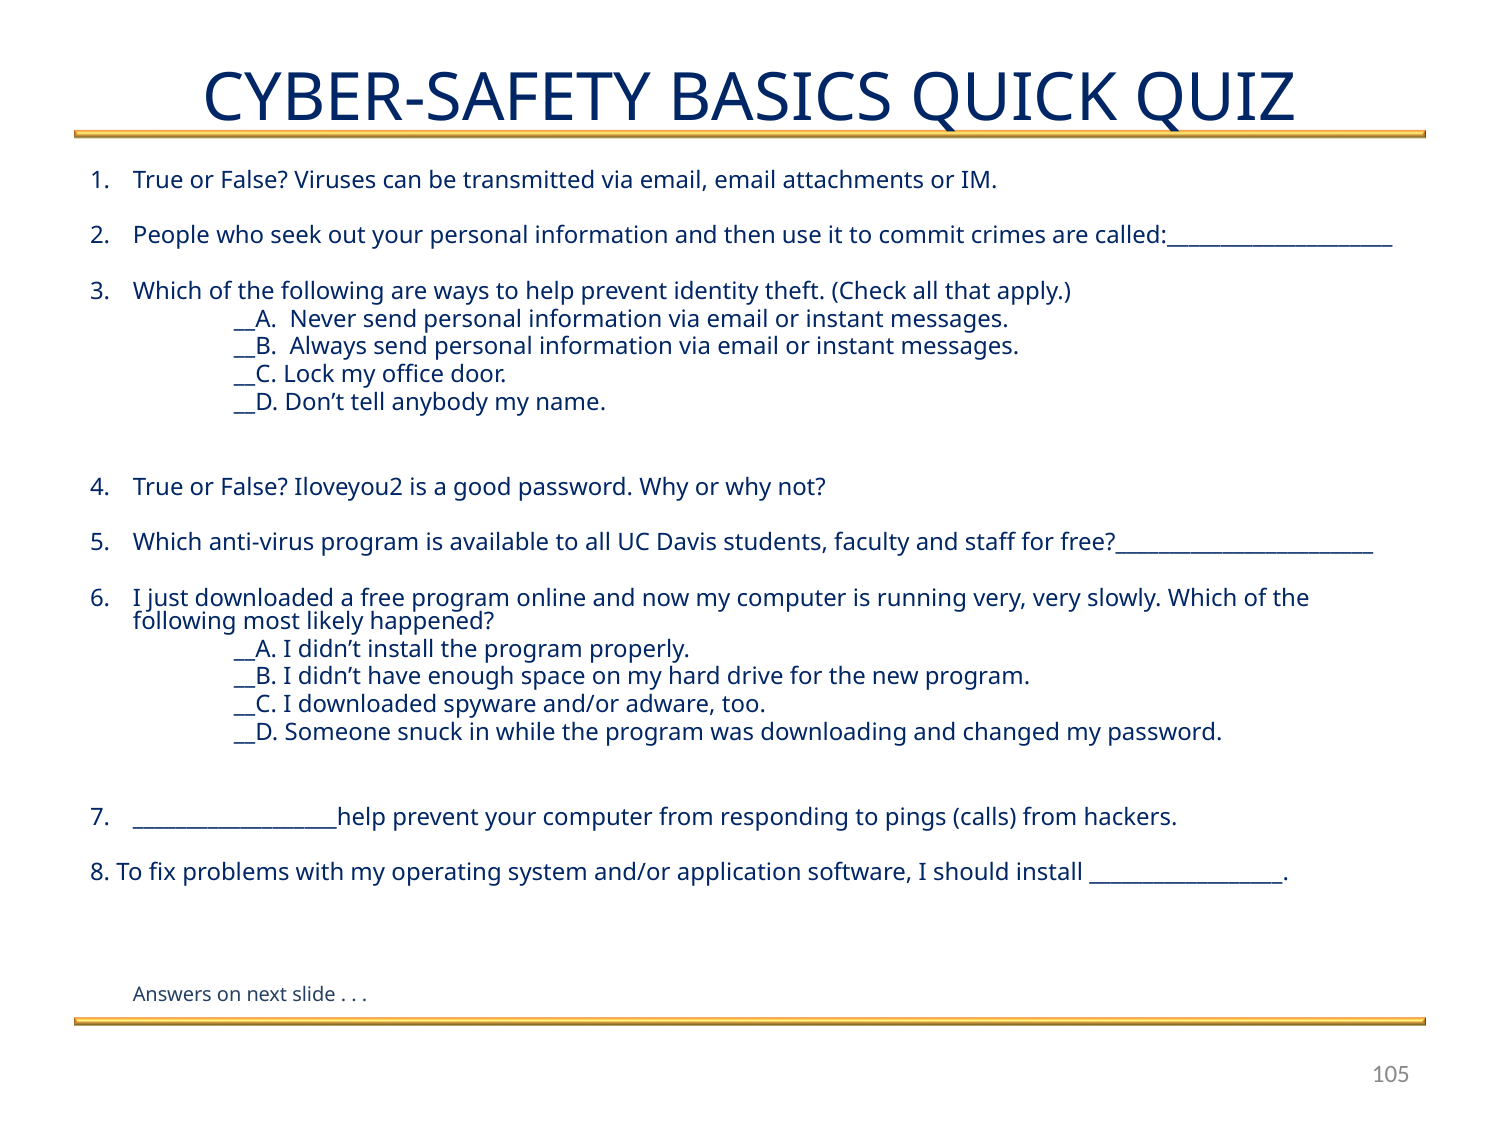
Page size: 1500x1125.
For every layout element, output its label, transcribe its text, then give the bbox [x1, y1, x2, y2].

text_box 105 [1074, 1042, 1425, 1103]
list True or False? Viruses can be transmitted via email, email attachments or IM. People who seek out your personal information and then use it to commit crimes are called:_____________________ Which of the following are ways to help prevent identity theft. (Check all that apply.) __A. Never send personal information via email or instant messages. __B. Always send personal information via email or instant messages. __C. Lock my office door. __D. Don’t tell anybody my name. True or False? Iloveyou2 is a good password. Why or why not? Which anti-virus program is available to all UC Davis students, faculty and staff for free?________________________ I just downloaded a free program online and now my computer is running very, very slowly. Which of the following most likely happened? __A. I didn’t install the program properly. __B. I didn’t have enough space on my hard drive for the new program. __C. I downloaded spyware and/or adware, too. __D. Someone snuck in while the program was downloading and changed my password. ___________________help prevent your computer from responding to pings (calls) from hackers. 8. To fix problems with my operating system and/or application software, I should install __________________. Answers on next slide . . . [75, 162, 1425, 1013]
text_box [72, 1014, 1428, 1029]
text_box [72, 127, 1428, 141]
